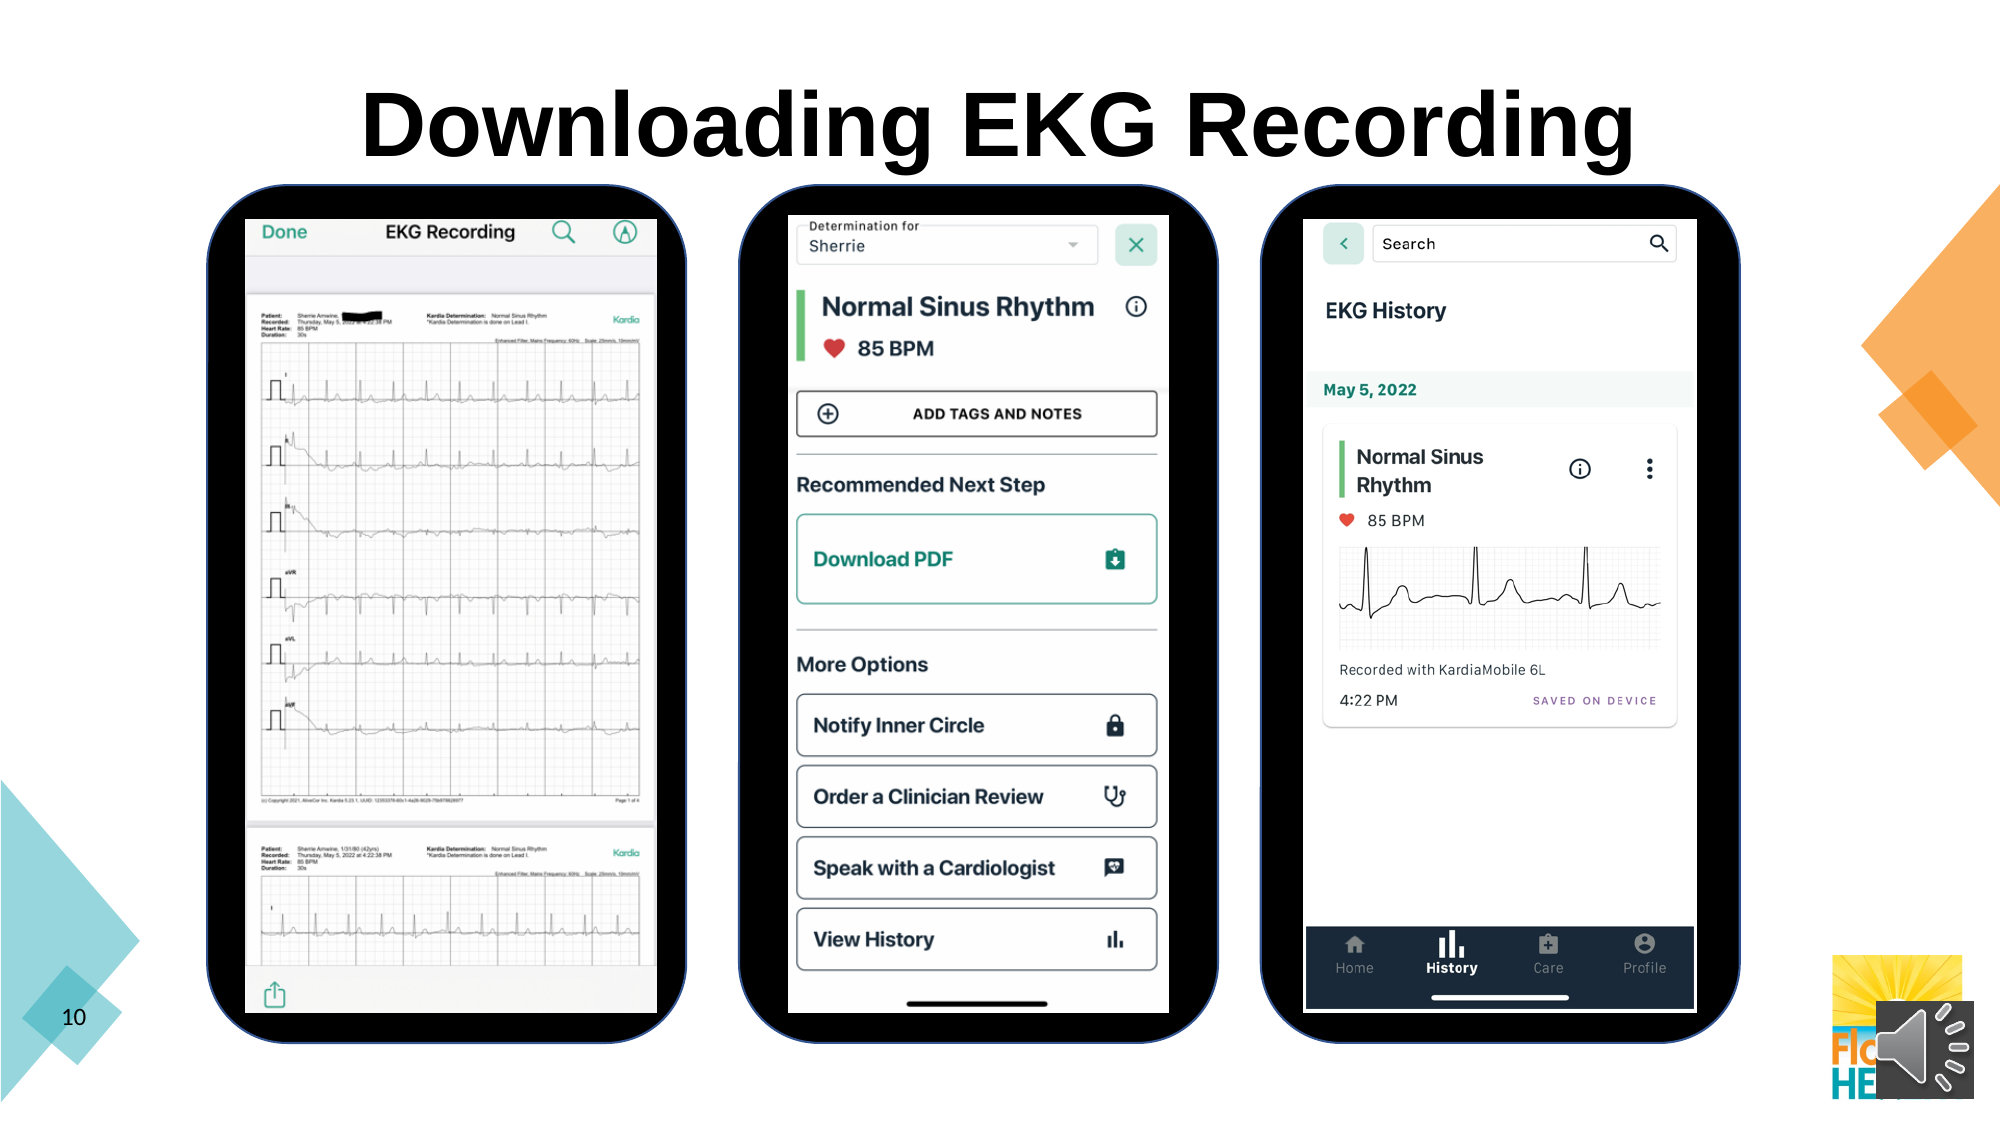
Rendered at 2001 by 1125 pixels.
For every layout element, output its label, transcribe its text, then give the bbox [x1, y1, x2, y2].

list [788, 215, 1169, 1013]
picture [1303, 219, 1697, 1013]
text_box [737, 194, 1220, 1044]
title Downloading EKG Recording [137, 59, 1863, 194]
text_box [1259, 194, 1741, 1044]
picture [245, 219, 657, 1013]
picture [1829, 955, 1975, 1103]
text_box [206, 184, 688, 1045]
